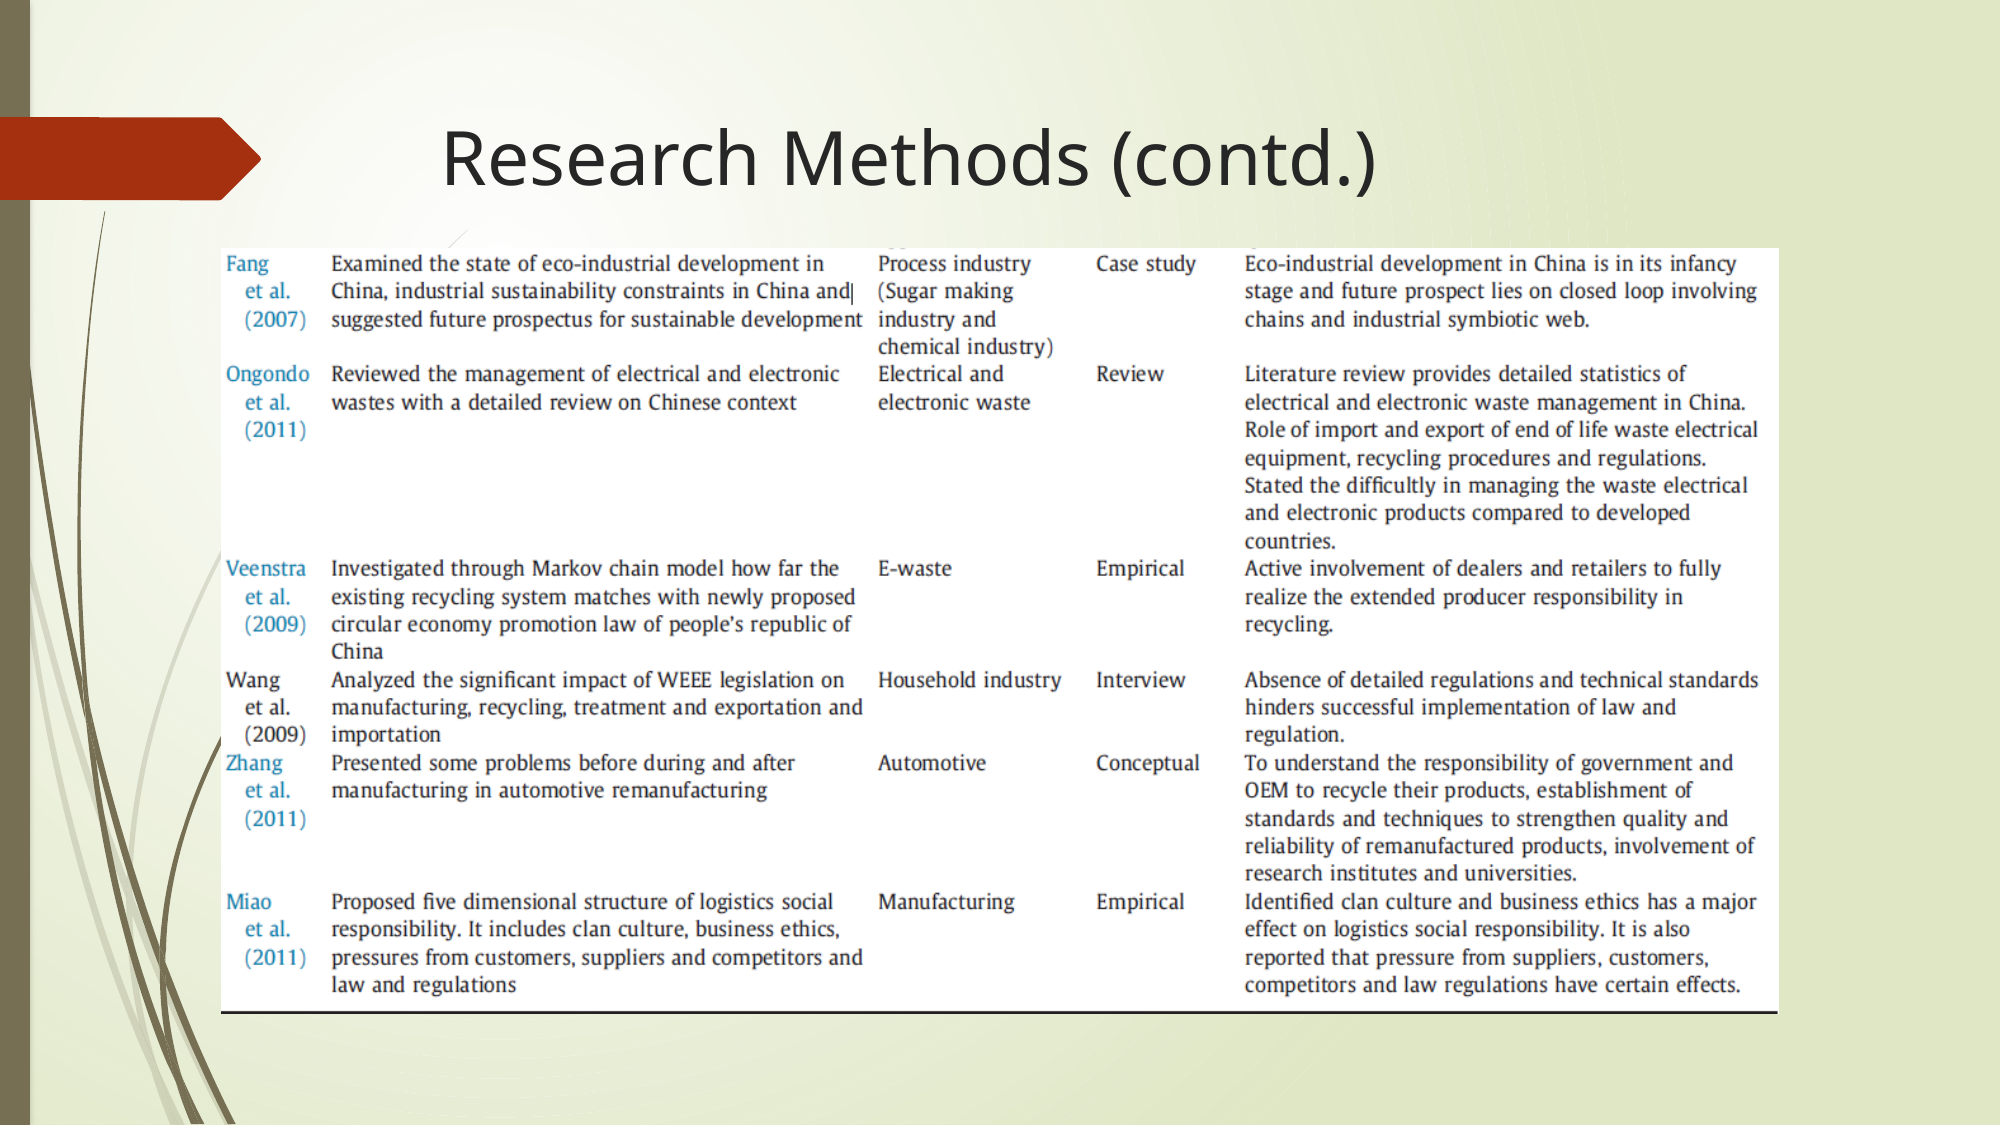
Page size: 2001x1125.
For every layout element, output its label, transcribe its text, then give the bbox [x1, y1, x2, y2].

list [221, 248, 1779, 1014]
title Research Methods (contd.) [425, 102, 1888, 313]
